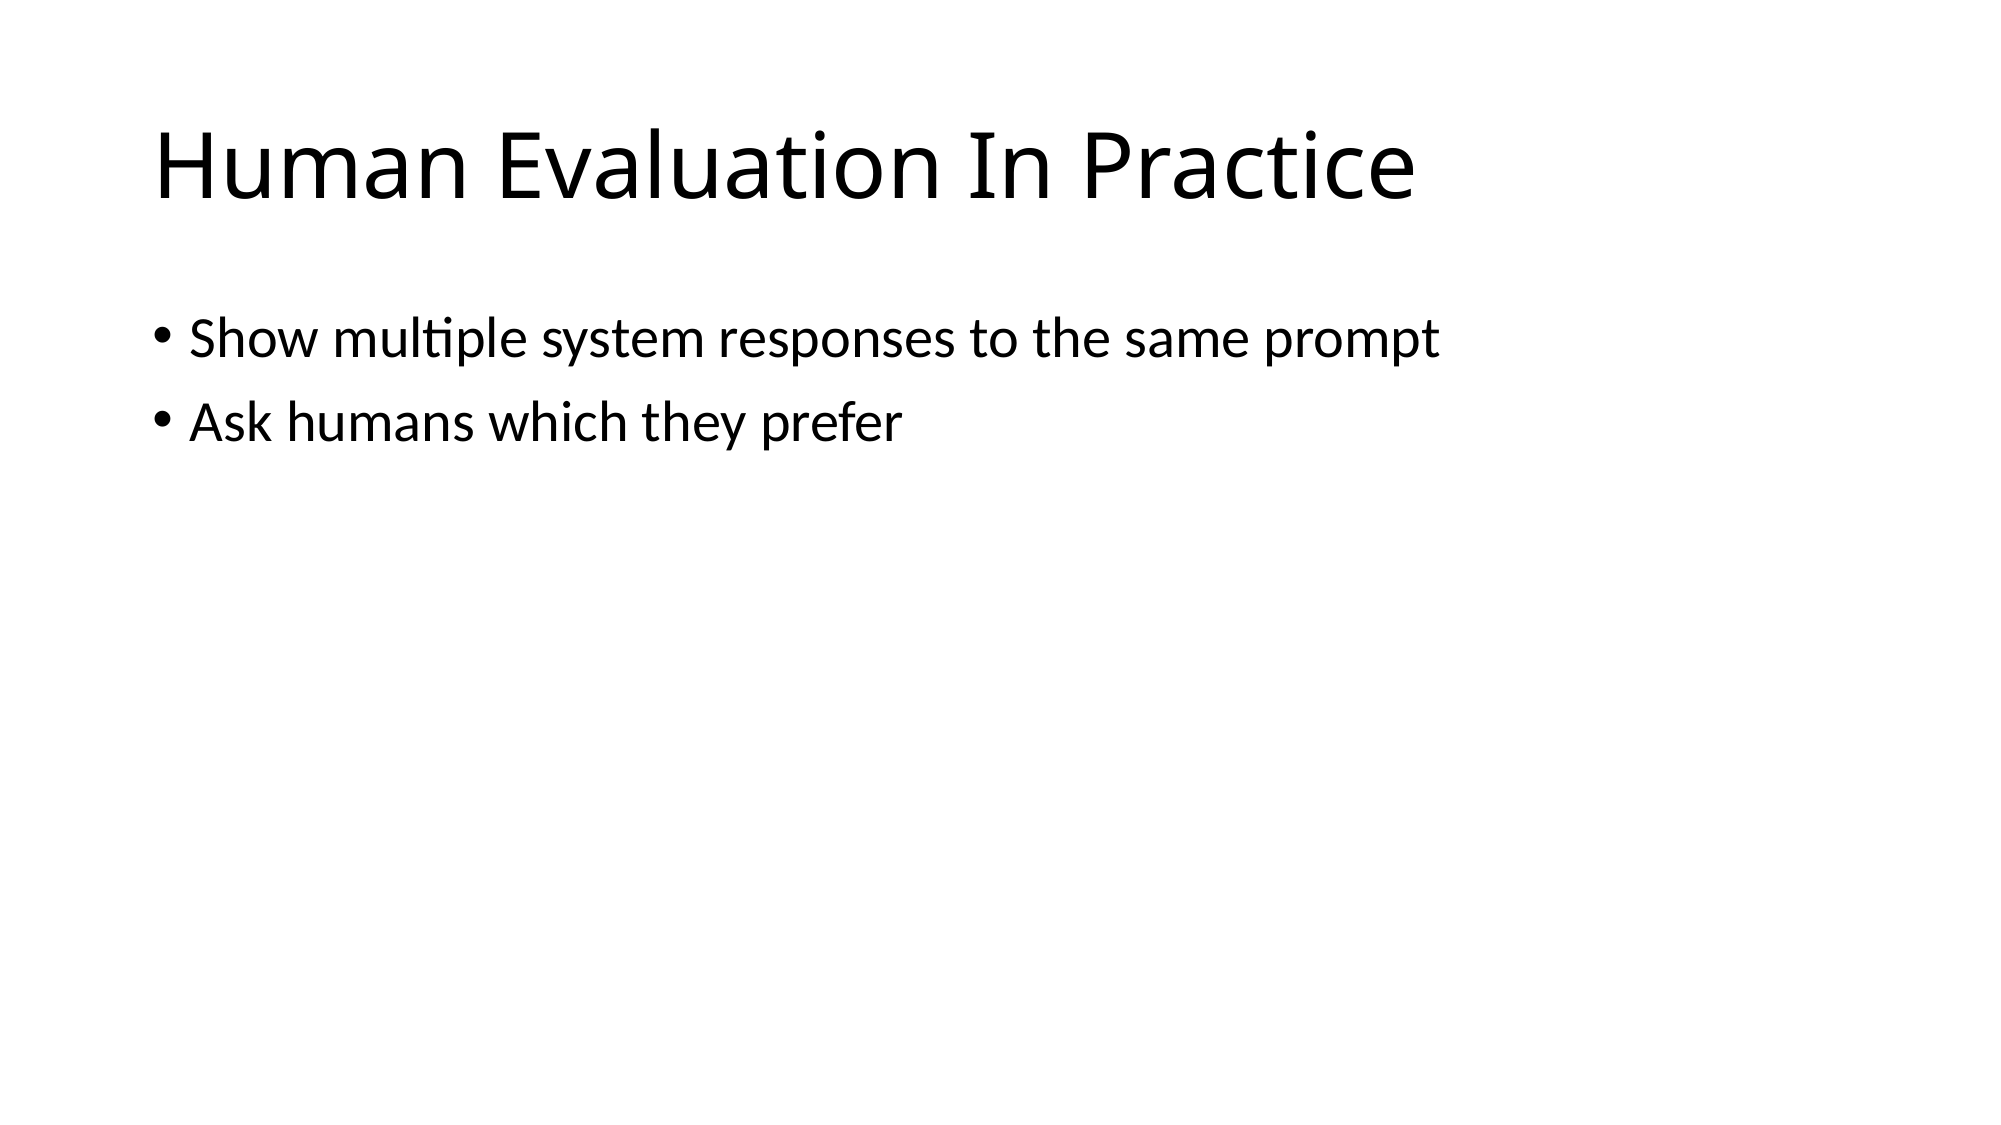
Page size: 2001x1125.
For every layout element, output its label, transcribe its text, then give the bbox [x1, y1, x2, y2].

list Show multiple system responses to the same prompt Ask humans which they prefer [137, 299, 1863, 1014]
title Human Evaluation In Practice [137, 59, 1863, 278]
